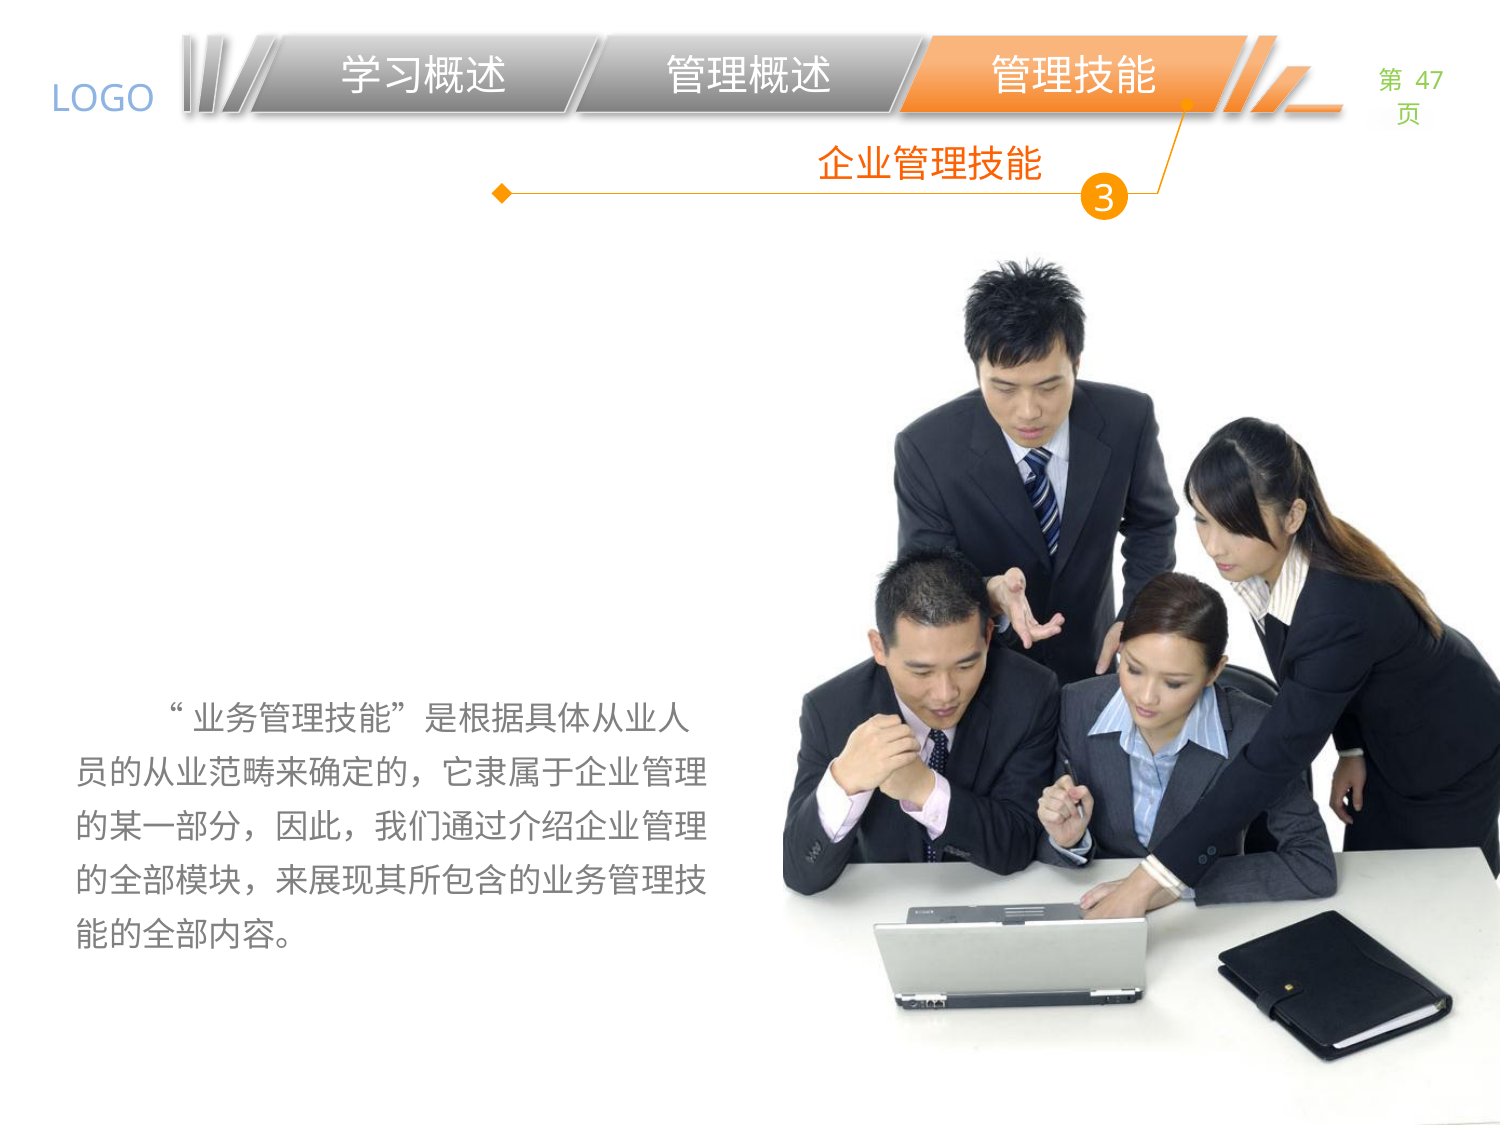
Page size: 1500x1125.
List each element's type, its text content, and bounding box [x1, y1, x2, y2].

text_box [183, 35, 191, 113]
text_box 管理技能 [903, 35, 1248, 113]
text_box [501, 104, 1188, 194]
text_box [223, 35, 276, 113]
picture [783, 243, 1500, 1125]
text_box [1250, 66, 1312, 113]
text_box 管理概述 [582, 35, 923, 102]
text_box 3 [1079, 202, 1130, 222]
text_box [1284, 104, 1344, 113]
text_box 学习概述 [252, 35, 599, 113]
text_box [202, 35, 224, 113]
text_box “业务管理技能”是根据具体从业人员的从业范畴来确定的，它隶属于企业管理的某一部分，因此，我们通过介绍企业管理的全部模块，来展现其所包含的业务管理技能的全部内容。 [61, 676, 729, 961]
text_box [1222, 35, 1278, 113]
